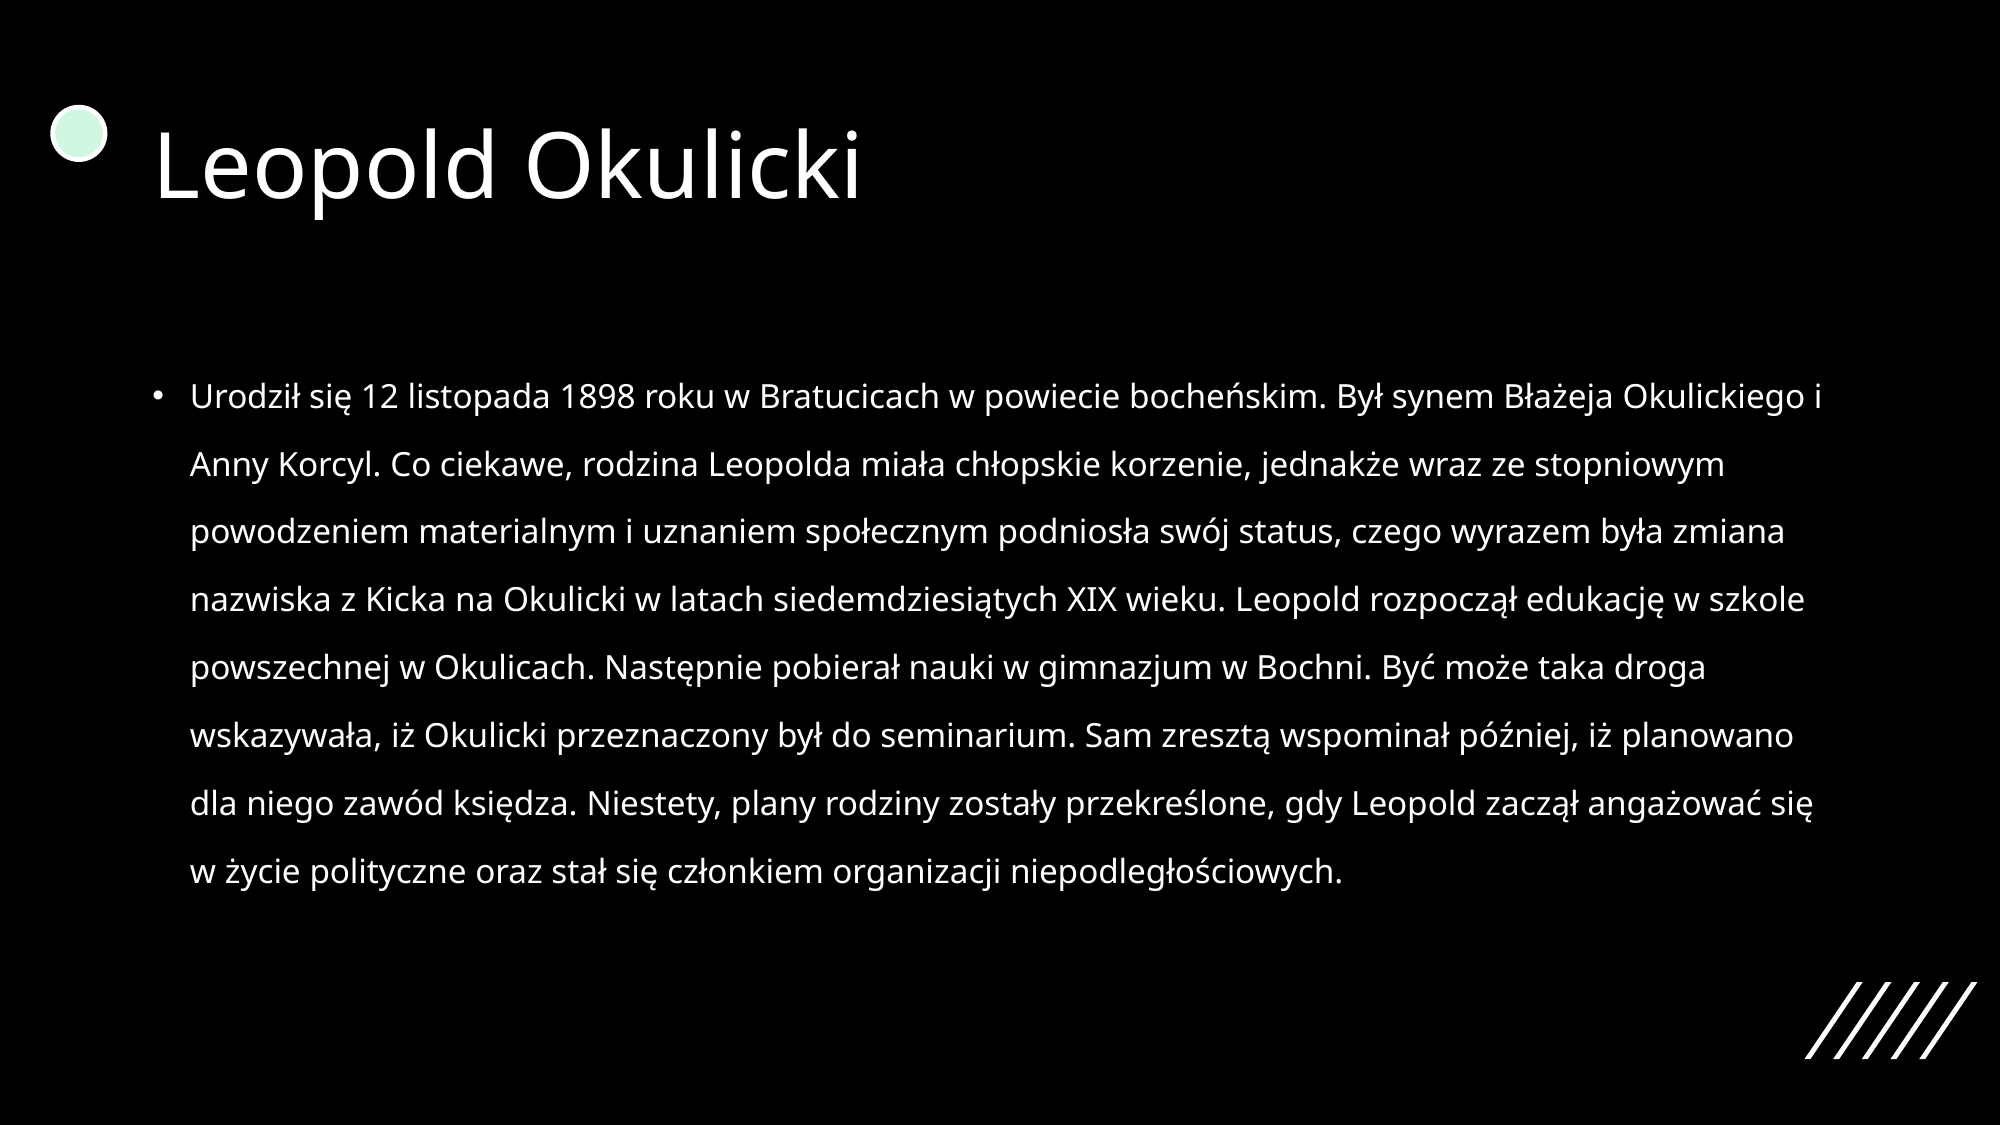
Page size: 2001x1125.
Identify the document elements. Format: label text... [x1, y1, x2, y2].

list Urodził się 12 listopada 1898 roku w Bratucicach w powiecie bocheńskim. Był synem Błażeja Okulickiego i Anny Korcyl. Co ciekawe, rodzina Leopolda miała chłopskie korzenie, jednakże wraz ze stopniowym powodzeniem materialnym i uznaniem społecznym podniosła swój status, czego wyrazem była zmiana nazwiska z Kicka na Okulicki w latach siedemdziesiątych XIX wieku. Leopold rozpoczął edukację w szkole powszechnej w Okulicach. Następnie pobierał nauki w gimnazjum w Bochni. Być może taka droga wskazywała, iż Okulicki przeznaczony był do seminarium. Sam zresztą wspominał później, iż planowano dla niego zawód księdza. Niestety, plany rodziny zostały przekreślone, gdy Leopold zaczął angażować się w życie polityczne oraz stał się członkiem organizacji niepodległościowych. [137, 339, 1863, 1014]
title Leopold Okulicki [137, 59, 1863, 278]
